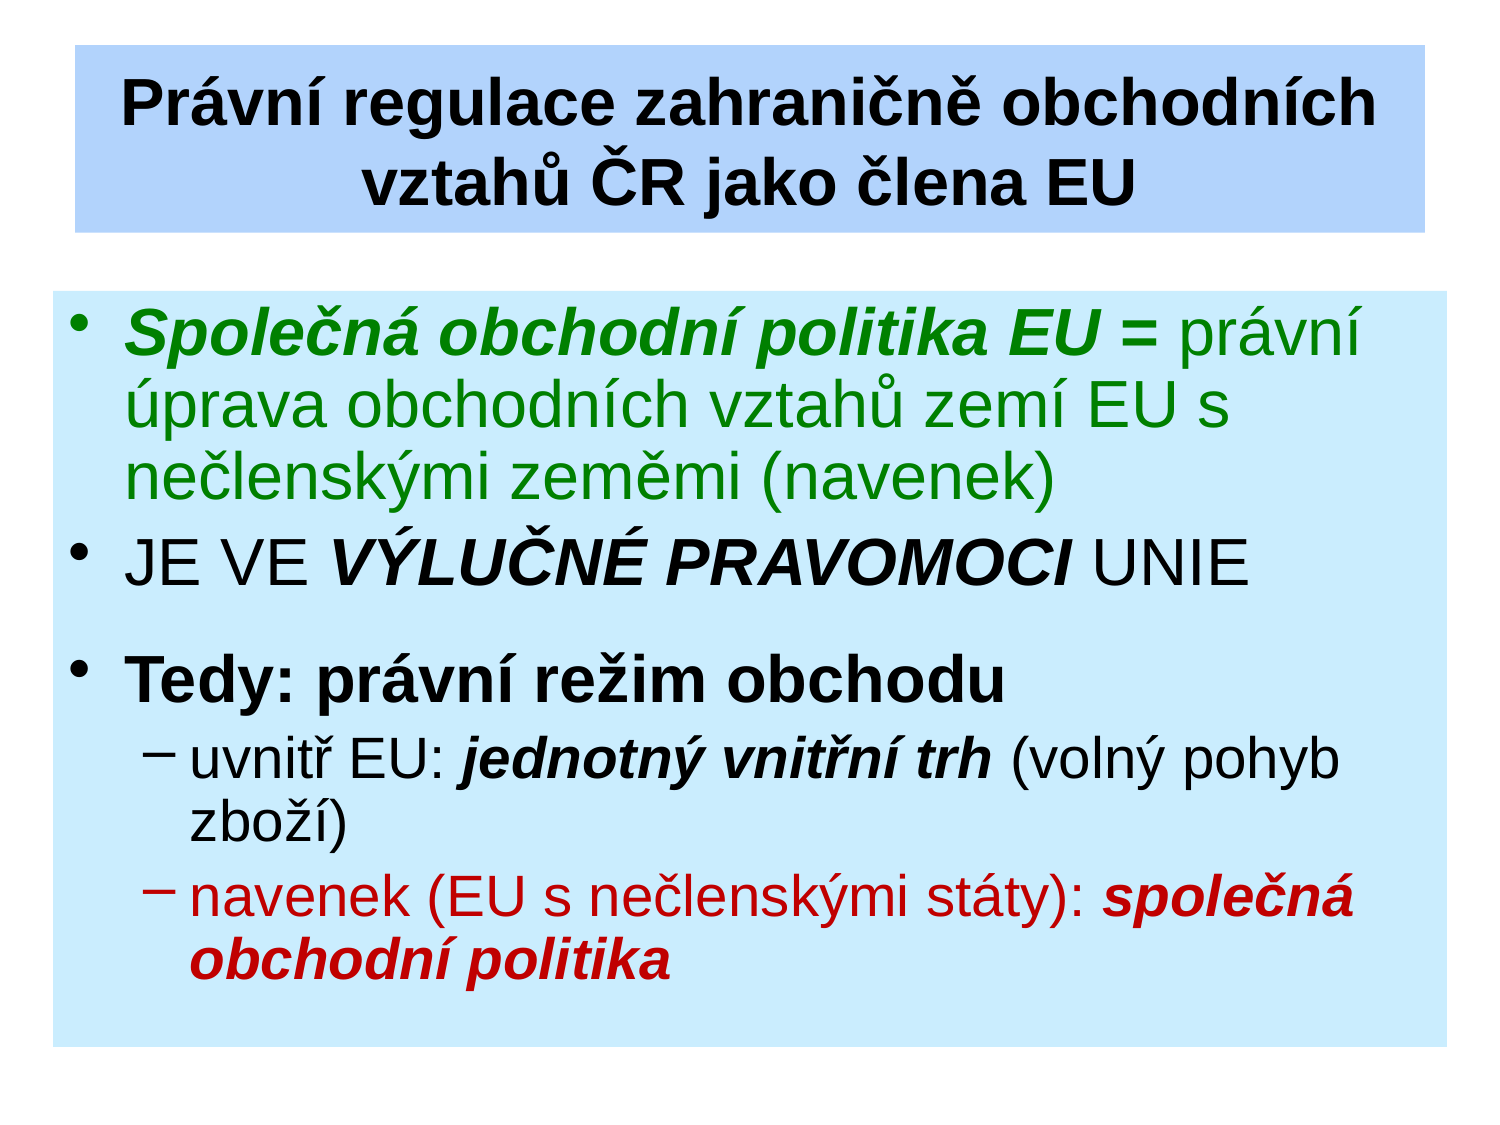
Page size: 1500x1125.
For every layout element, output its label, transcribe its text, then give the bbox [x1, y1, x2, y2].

title Právní regulace zahraničně obchodních vztahů ČR jako člena EU [75, 45, 1425, 233]
list Společná obchodní politika EU = právní úprava obchodních vztahů zemí EU s nečlenskými zeměmi (navenek) JE VE VÝLUČNÉ PRAVOMOCI UNIE Tedy: právní režim obchodu uvnitř EU: jednotný vnitřní trh (volný pohyb zboží) navenek (EU s nečlenskými státy): společná obchodní politika [53, 290, 1447, 1047]
